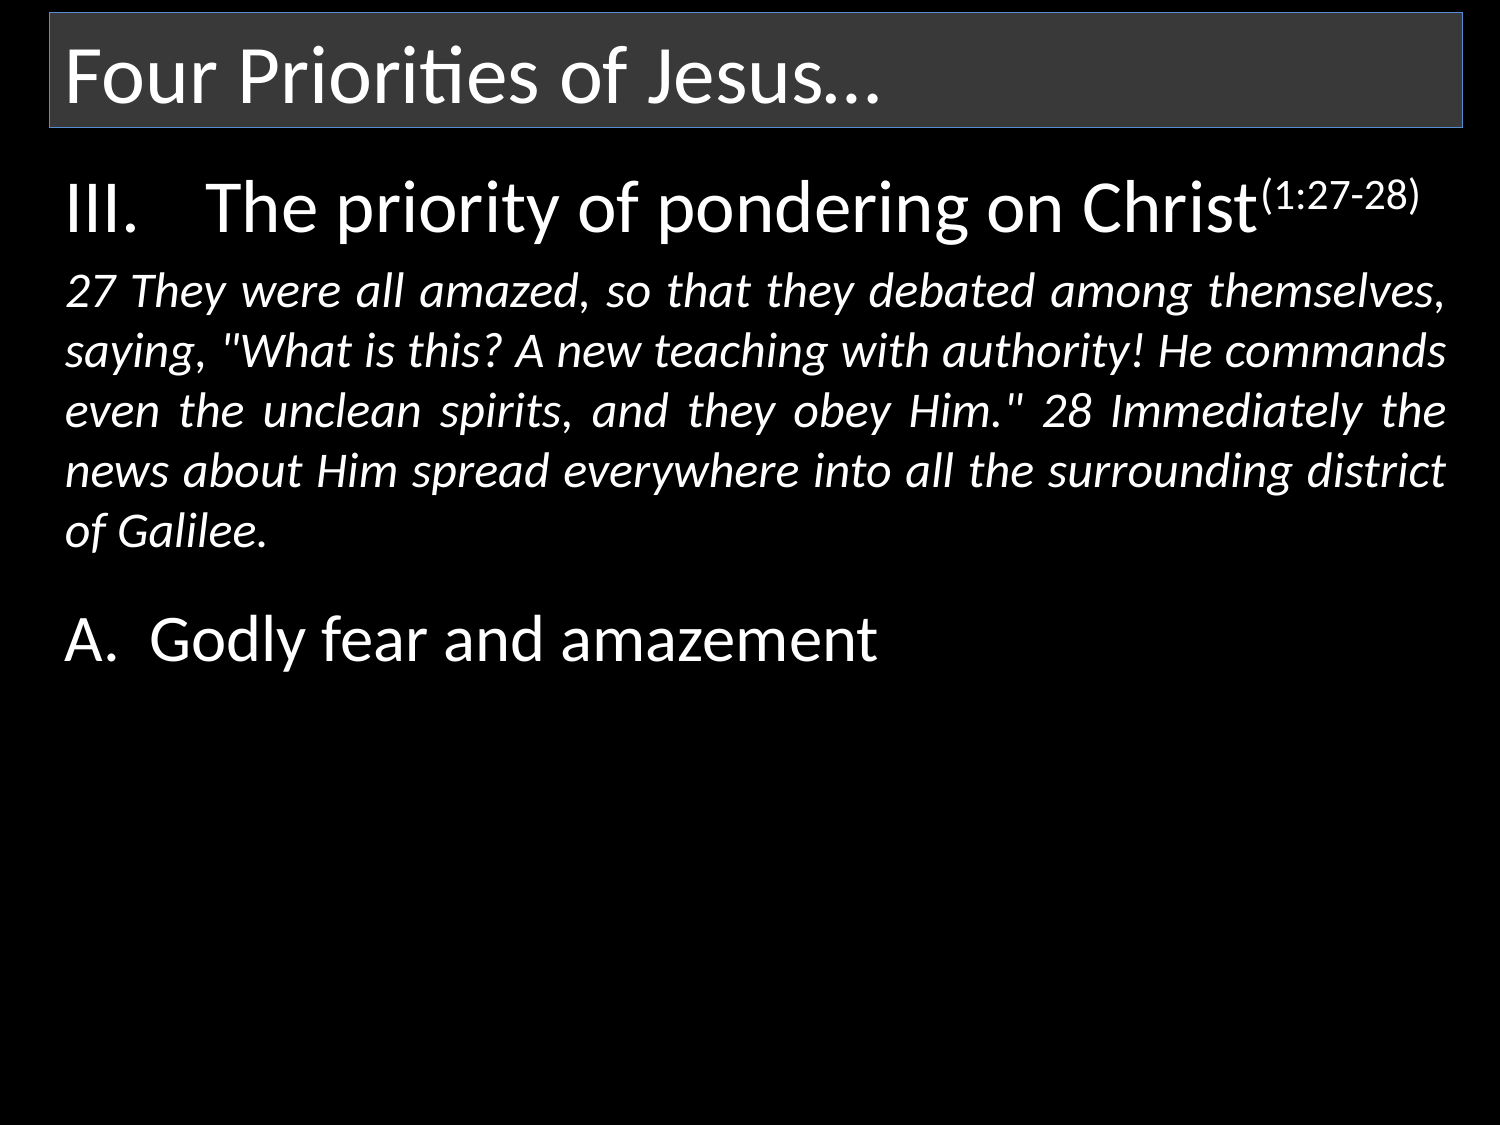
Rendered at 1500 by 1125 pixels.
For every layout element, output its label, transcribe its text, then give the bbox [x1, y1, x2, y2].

text_box Four Priorities of Jesus… [49, 12, 1463, 128]
text_box 27 They were all amazed, so that they debated among themselves, saying, "What is this? A new teaching with authority! He commands even the unclean spirits, and they obey Him." 28 Immediately the news about Him spread everywhere into all the surrounding district of Galilee. [49, 249, 1463, 565]
text_box The priority of pondering on Christ(1:27-28) [49, 149, 1463, 249]
text_box Godly fear and amazement [49, 587, 1463, 683]
